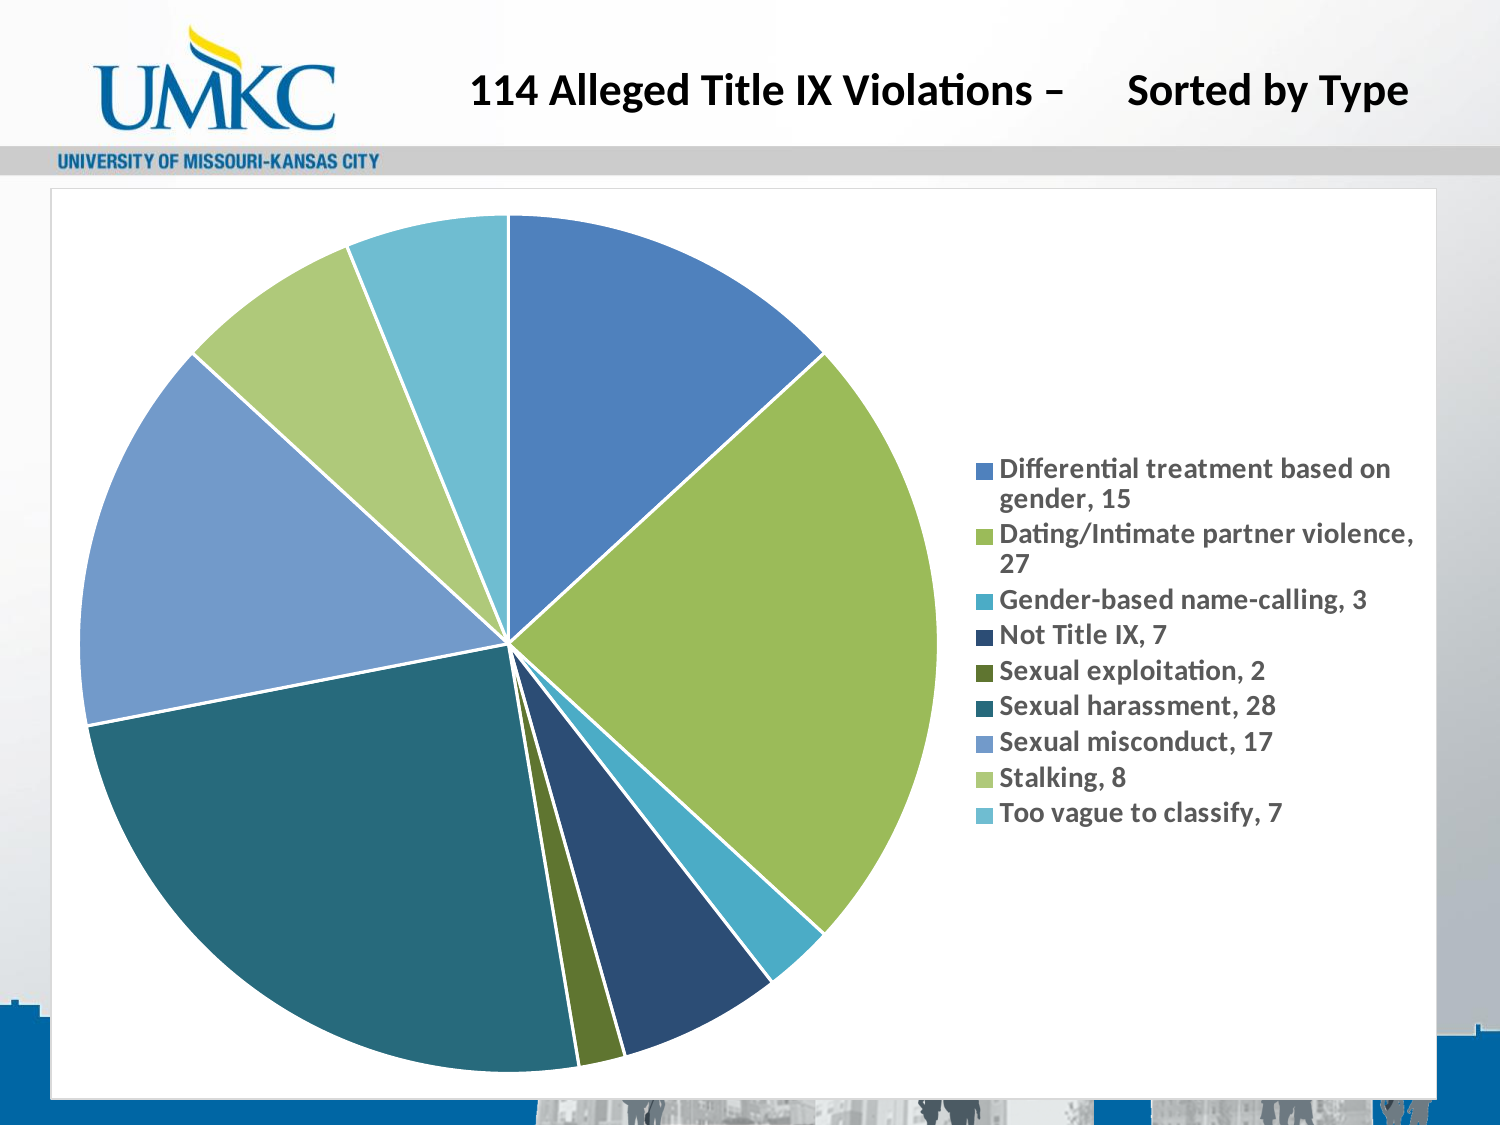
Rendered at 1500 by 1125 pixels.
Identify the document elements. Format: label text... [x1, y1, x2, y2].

picture [0, 0, 1500, 1125]
title 114 Alleged Title IX Violations – Sorted by Type [450, 24, 1425, 150]
chart [49, 187, 1438, 1101]
